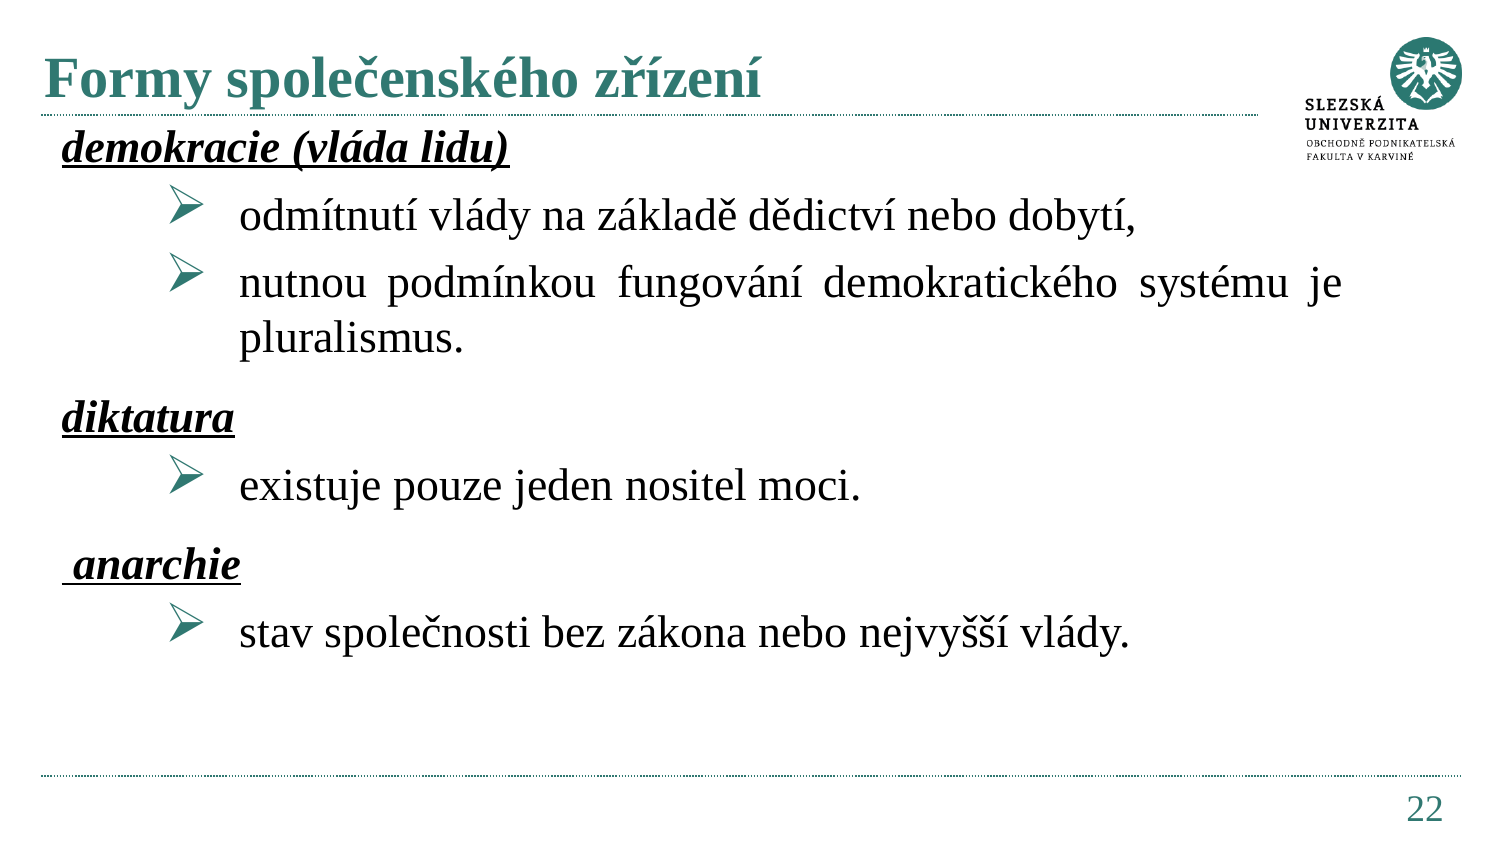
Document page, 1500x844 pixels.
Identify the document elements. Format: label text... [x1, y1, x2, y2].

slide_number 22 [1281, 776, 1459, 822]
list demokracie (vláda lidu) odmítnutí vlády na základě dědictví nebo dobytí, nutnou podmínkou fungování demokratického systému je pluralismus. diktatura existuje pouze jeden nositel moci. anarchie stav společnosti bez zákona nebo nejvyšší vlády. [0, 109, 1359, 797]
title Formy společenského zřízení [29, 32, 1282, 116]
picture [1305, 37, 1462, 160]
